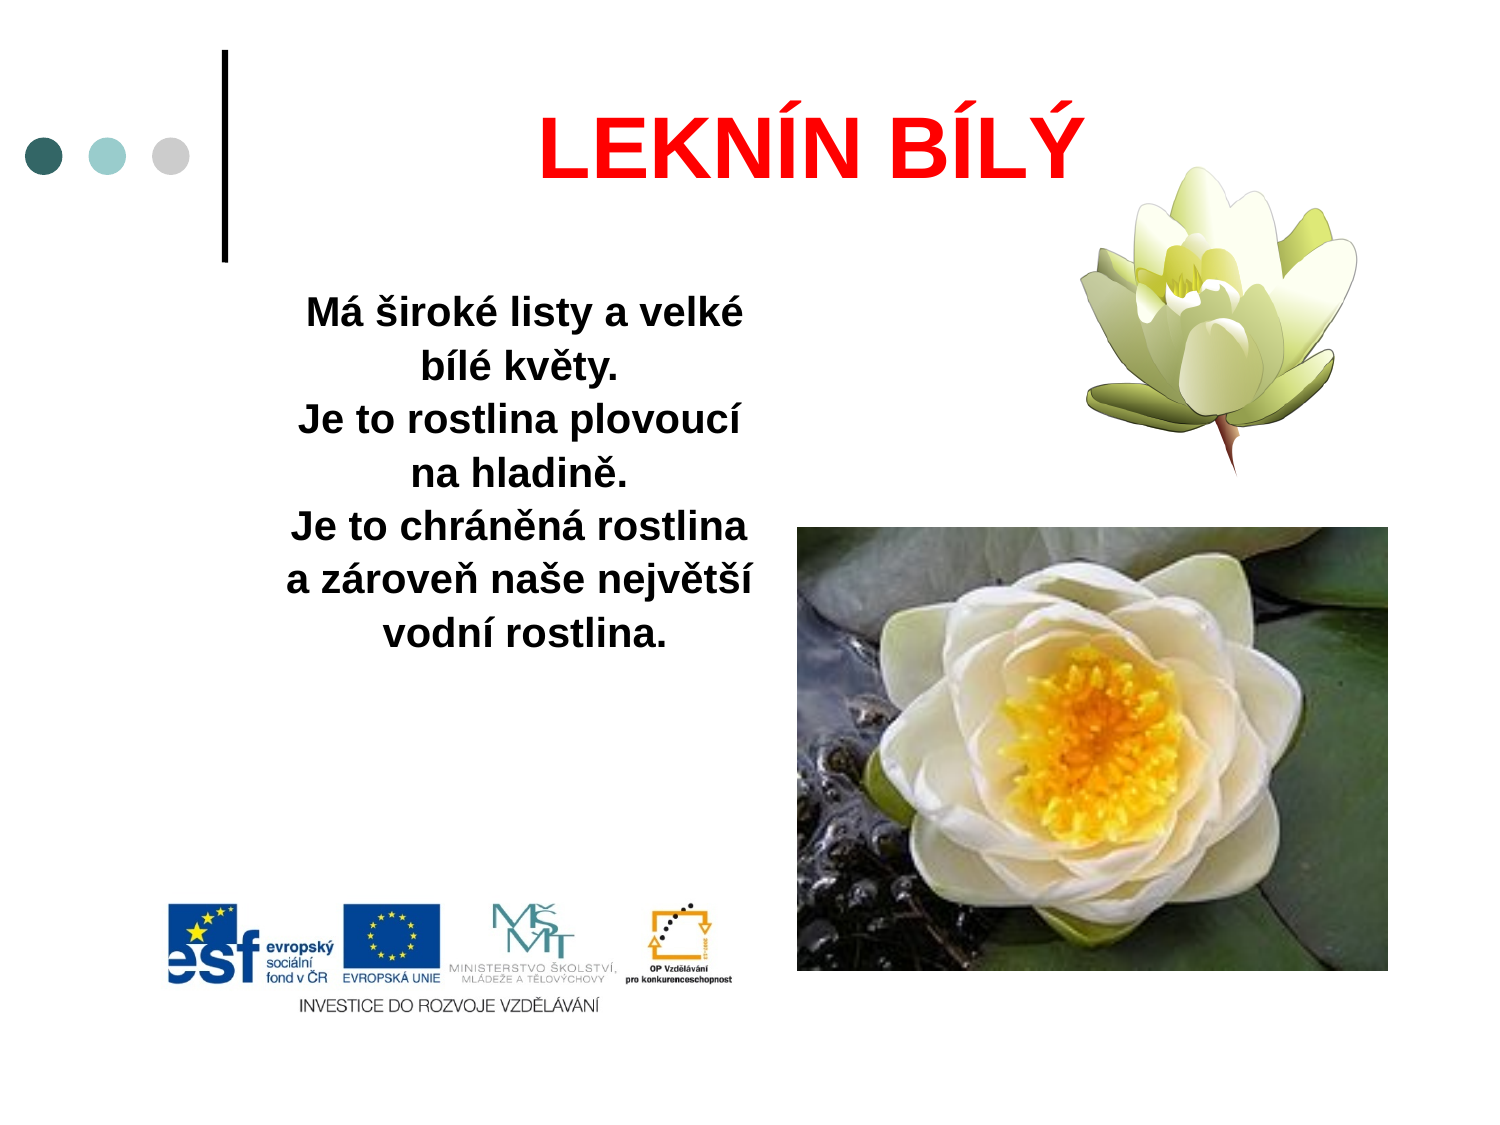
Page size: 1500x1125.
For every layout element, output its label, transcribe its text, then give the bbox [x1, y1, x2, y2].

picture [796, 526, 1389, 971]
picture [1068, 160, 1363, 485]
title LEKNÍN BÍLÝ [237, 74, 1388, 213]
list Má široké listy a velké bílé květy. Je to rostlina plovoucí na hladině. Je to chráněná rostlina a zároveň naše největší vodní rostlina. [249, 224, 801, 838]
picture [149, 891, 751, 1024]
